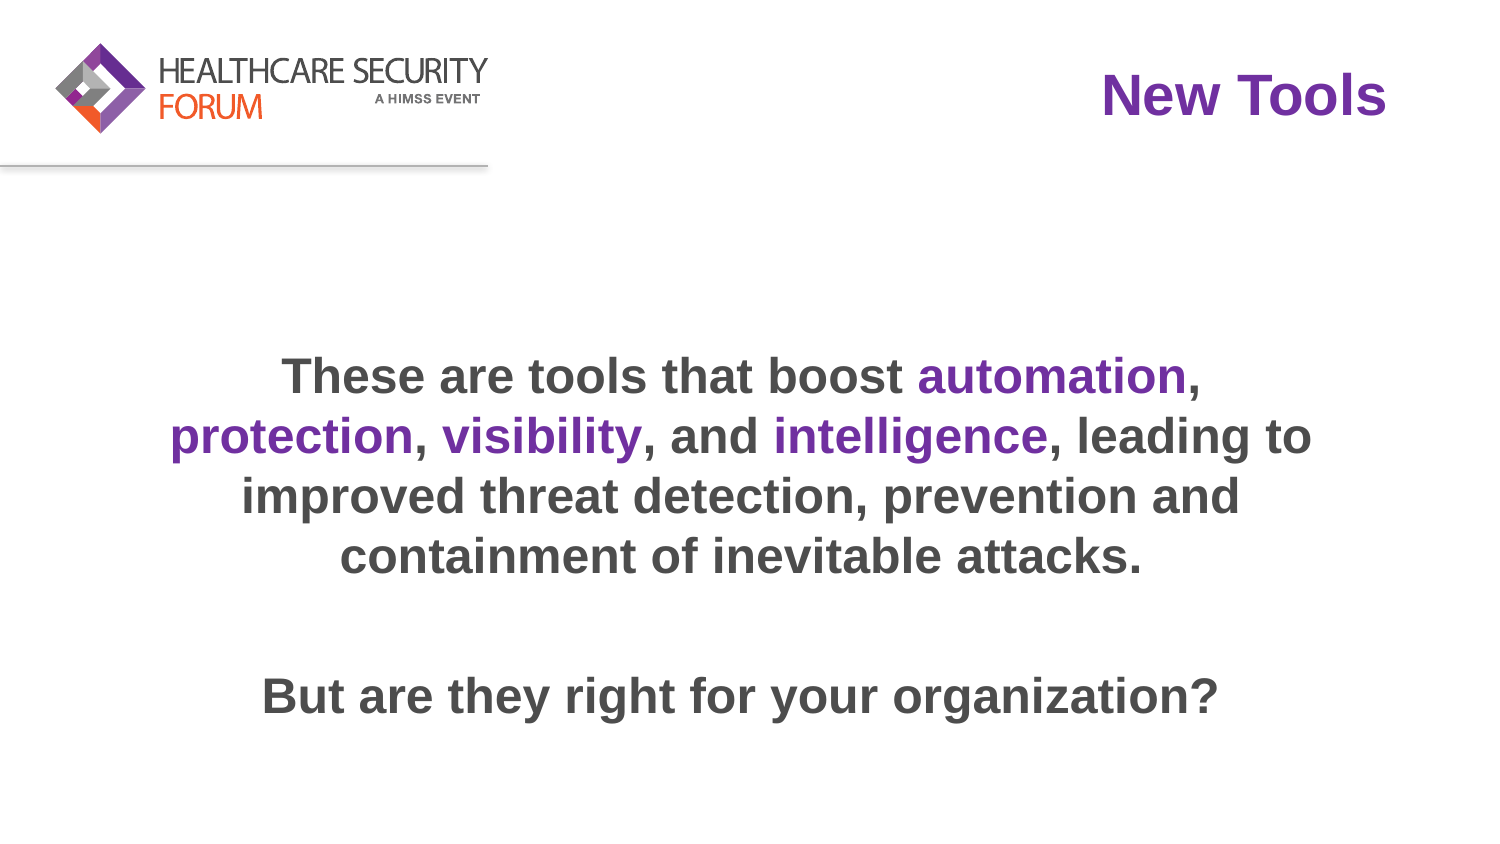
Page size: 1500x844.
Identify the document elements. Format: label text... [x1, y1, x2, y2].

list These are tools that boost automation, protection, visibility, and intelligence, leading to improved threat detection, prevention and containment of inevitable attacks. But are they right for your organization? [140, 336, 1343, 529]
text_box New Tools [526, 49, 1403, 135]
